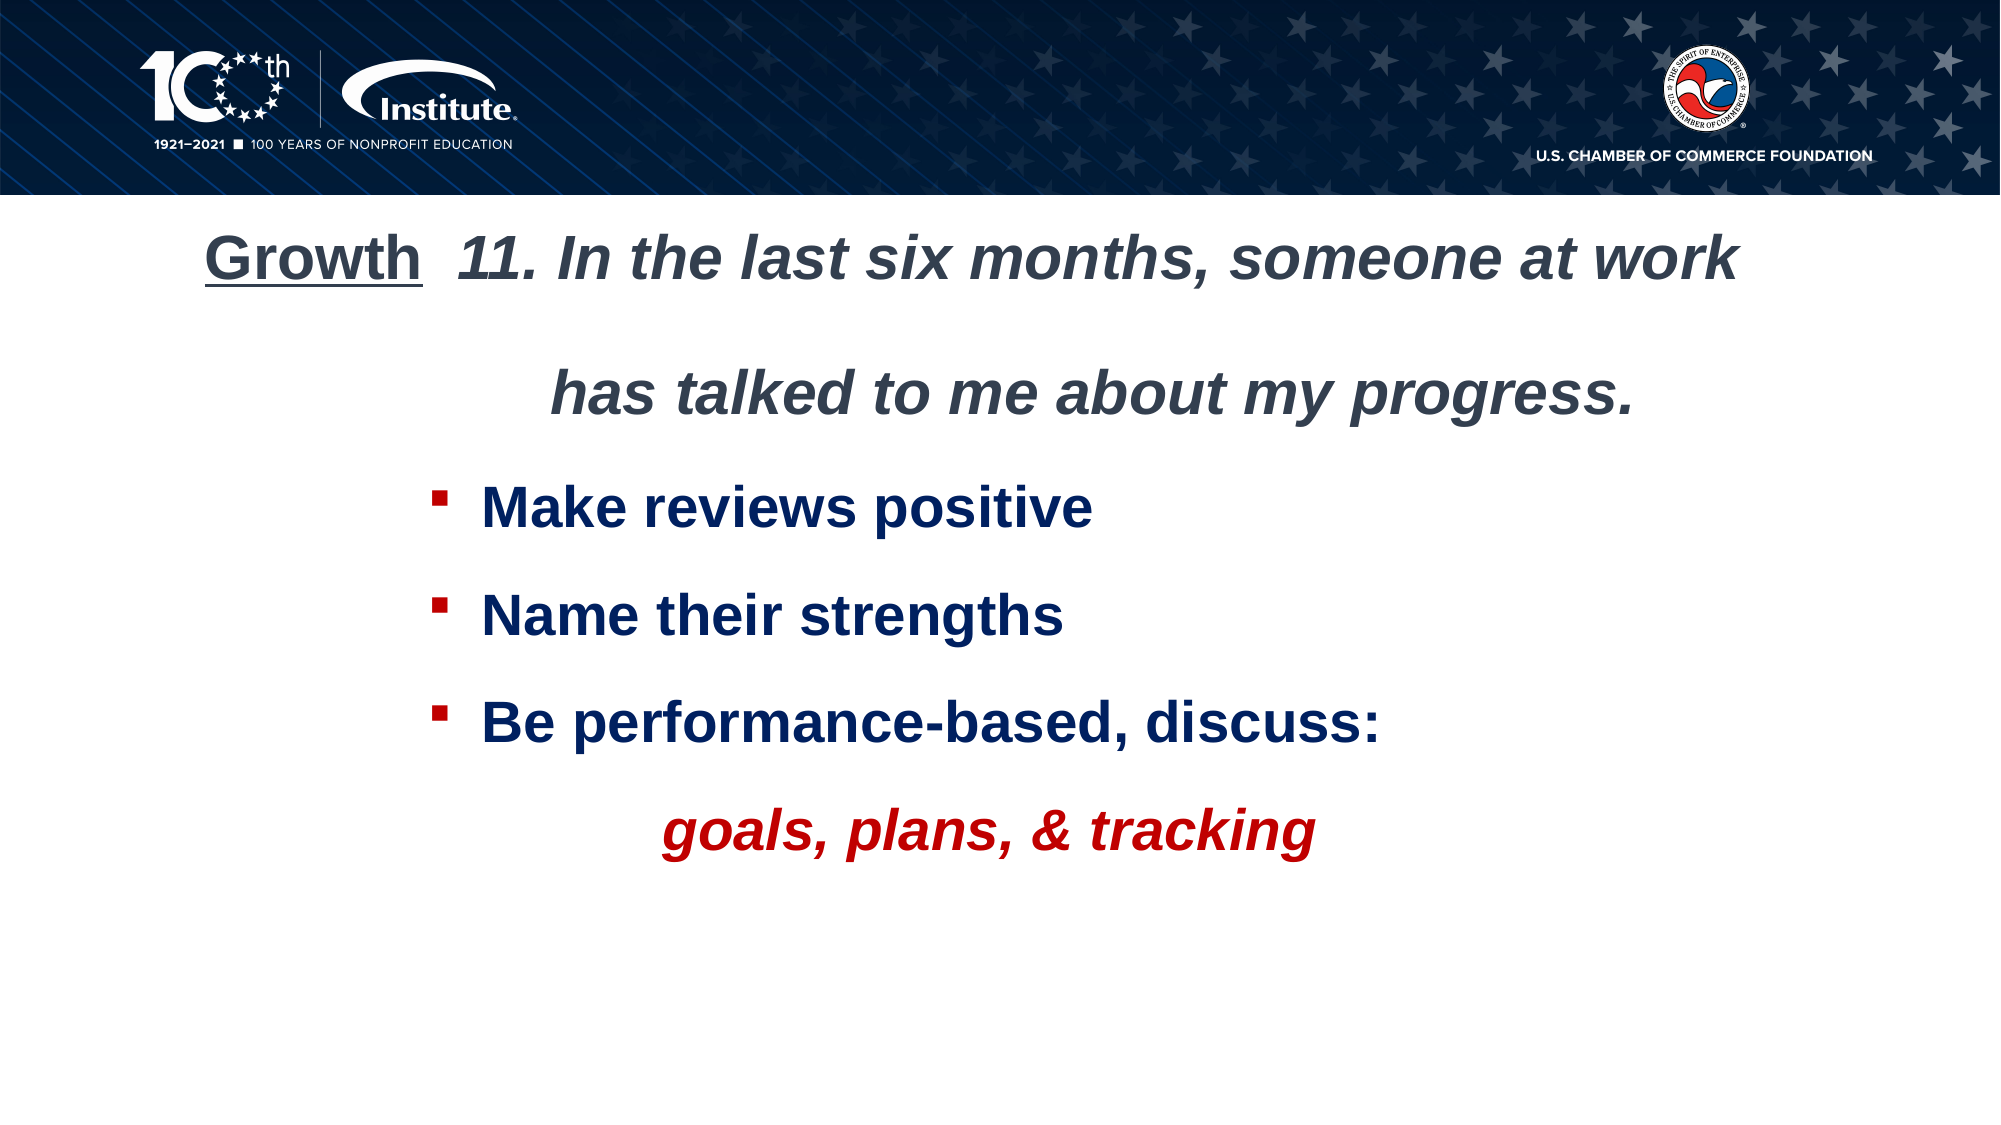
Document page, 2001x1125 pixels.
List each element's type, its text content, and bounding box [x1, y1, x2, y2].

list Make reviews positive Name their strengths Be performance-based, discuss: goals, plans, & tracking [412, 462, 1568, 782]
picture [0, 0, 2000, 195]
title Growth 11. In the last six months, someone at work has talked to me about my progress. [189, 208, 1872, 446]
